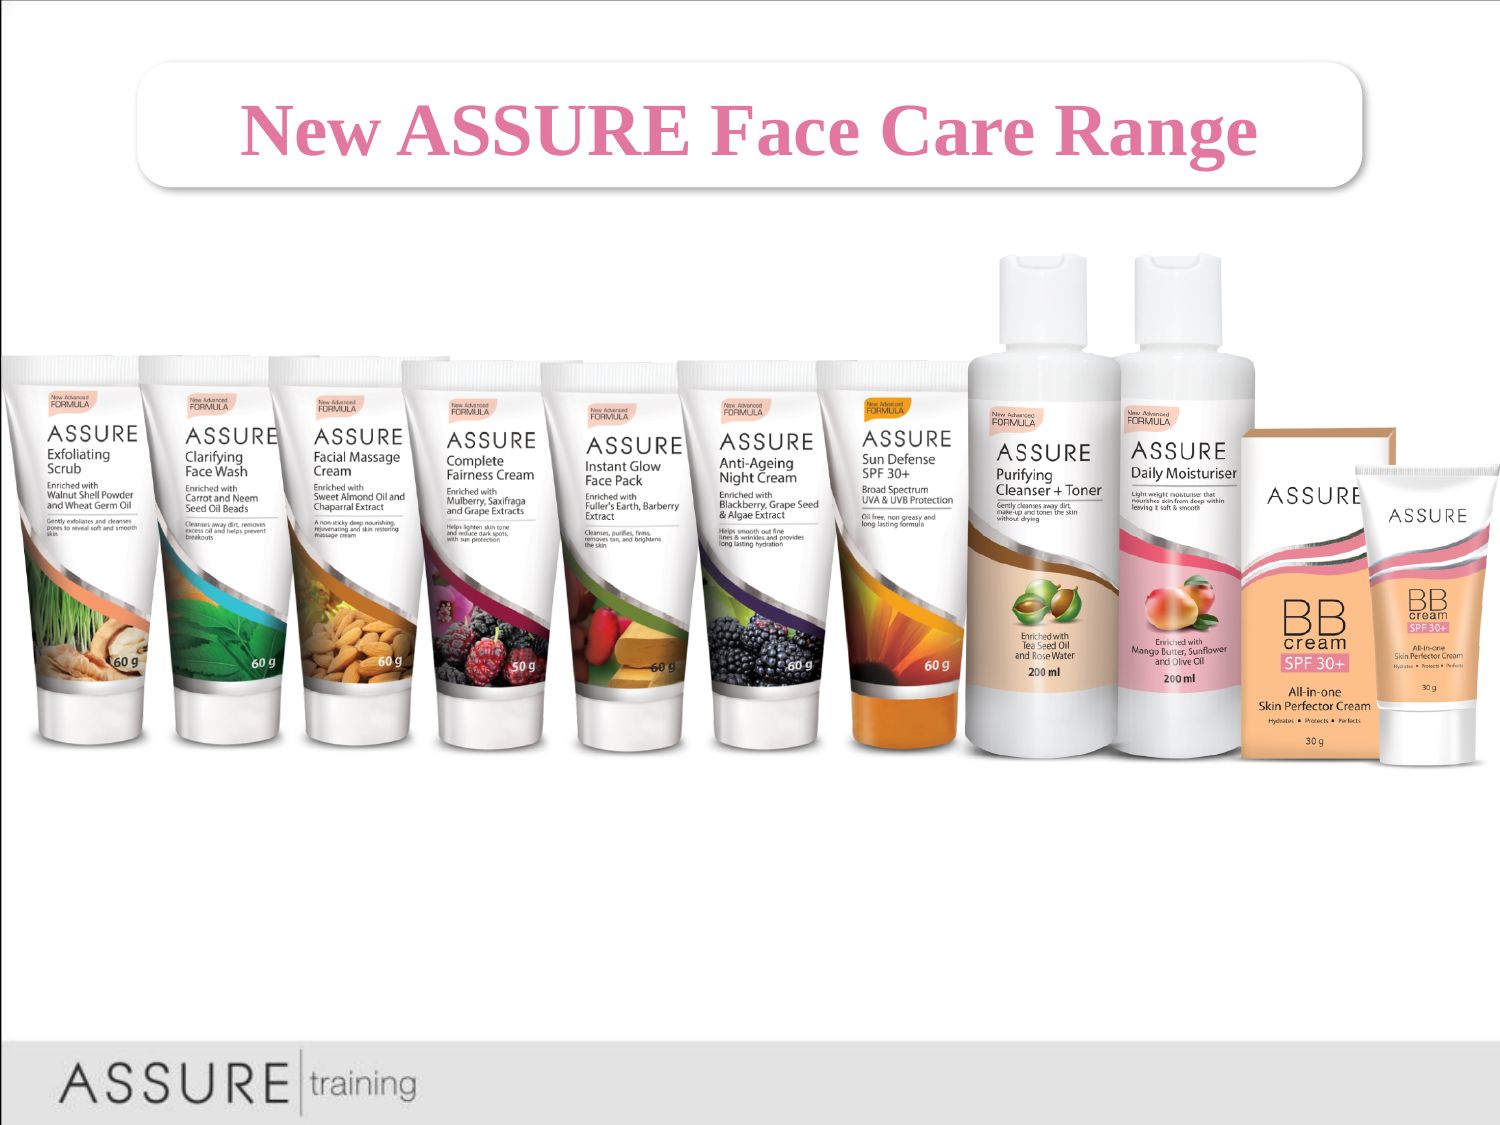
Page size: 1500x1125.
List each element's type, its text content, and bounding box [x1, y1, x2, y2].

picture [0, 0, 1500, 1125]
text_box New ASSURE Face Care Range [224, 63, 1275, 187]
text_box [135, 60, 1365, 190]
